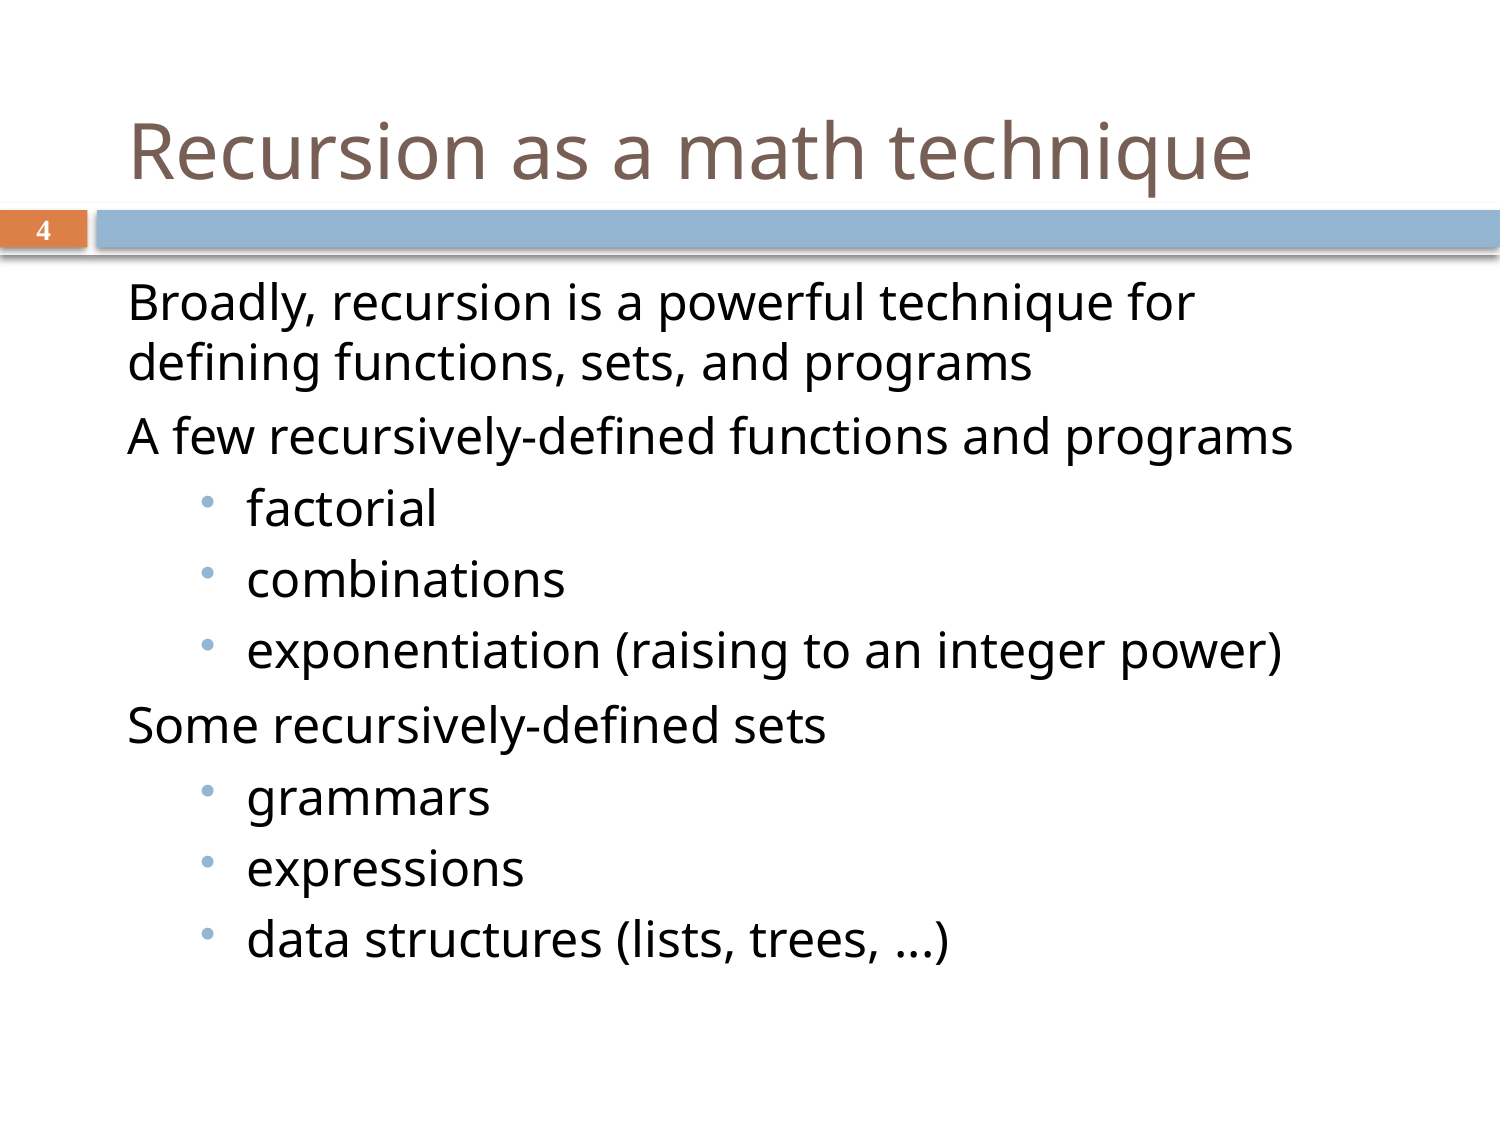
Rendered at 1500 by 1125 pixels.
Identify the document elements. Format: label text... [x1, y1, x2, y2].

title Recursion as a math technique [112, 59, 1388, 237]
list Broadly, recursion is a powerful technique for defining functions, sets, and programs A few recursively-defined functions and programs factorial combinations exponentiation (raising to an integer power) Some recursively-defined sets grammars expressions data structures (lists, trees, ...) [112, 262, 1388, 1088]
slide_number 4 [0, 208, 88, 249]
